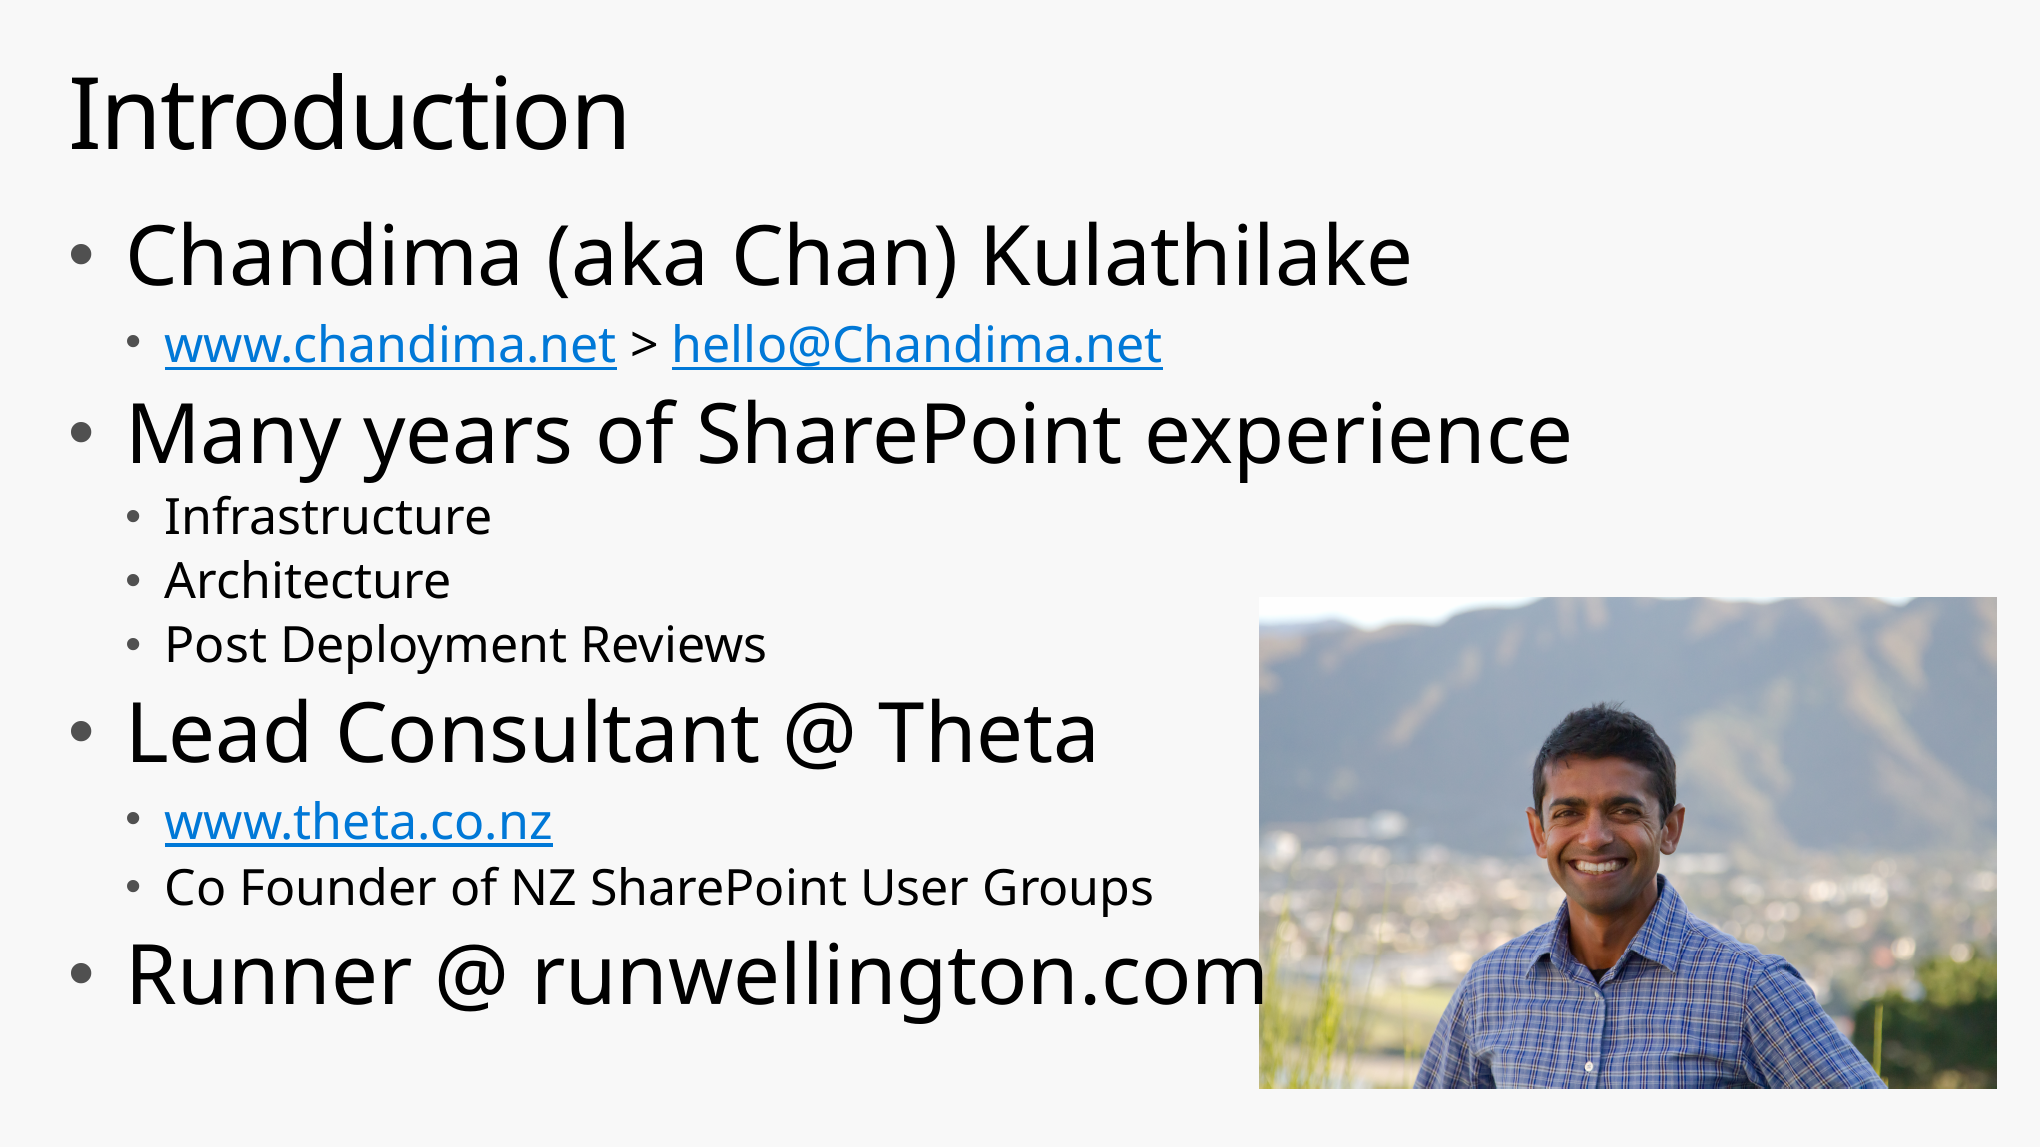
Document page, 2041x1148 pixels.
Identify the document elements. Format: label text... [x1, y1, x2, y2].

picture [1259, 597, 1997, 1089]
list Chandima (aka Chan) Kulathilake www.chandima.net > hello@Chandima.net Many years of SharePoint experience Infrastructure Architecture Post Deployment Reviews Lead Consultant @ Theta www.theta.co.nz Co Founder of NZ SharePoint User Groups Runner @ runwellington.com [45, 199, 1996, 1054]
title Introduction [45, 48, 1996, 199]
